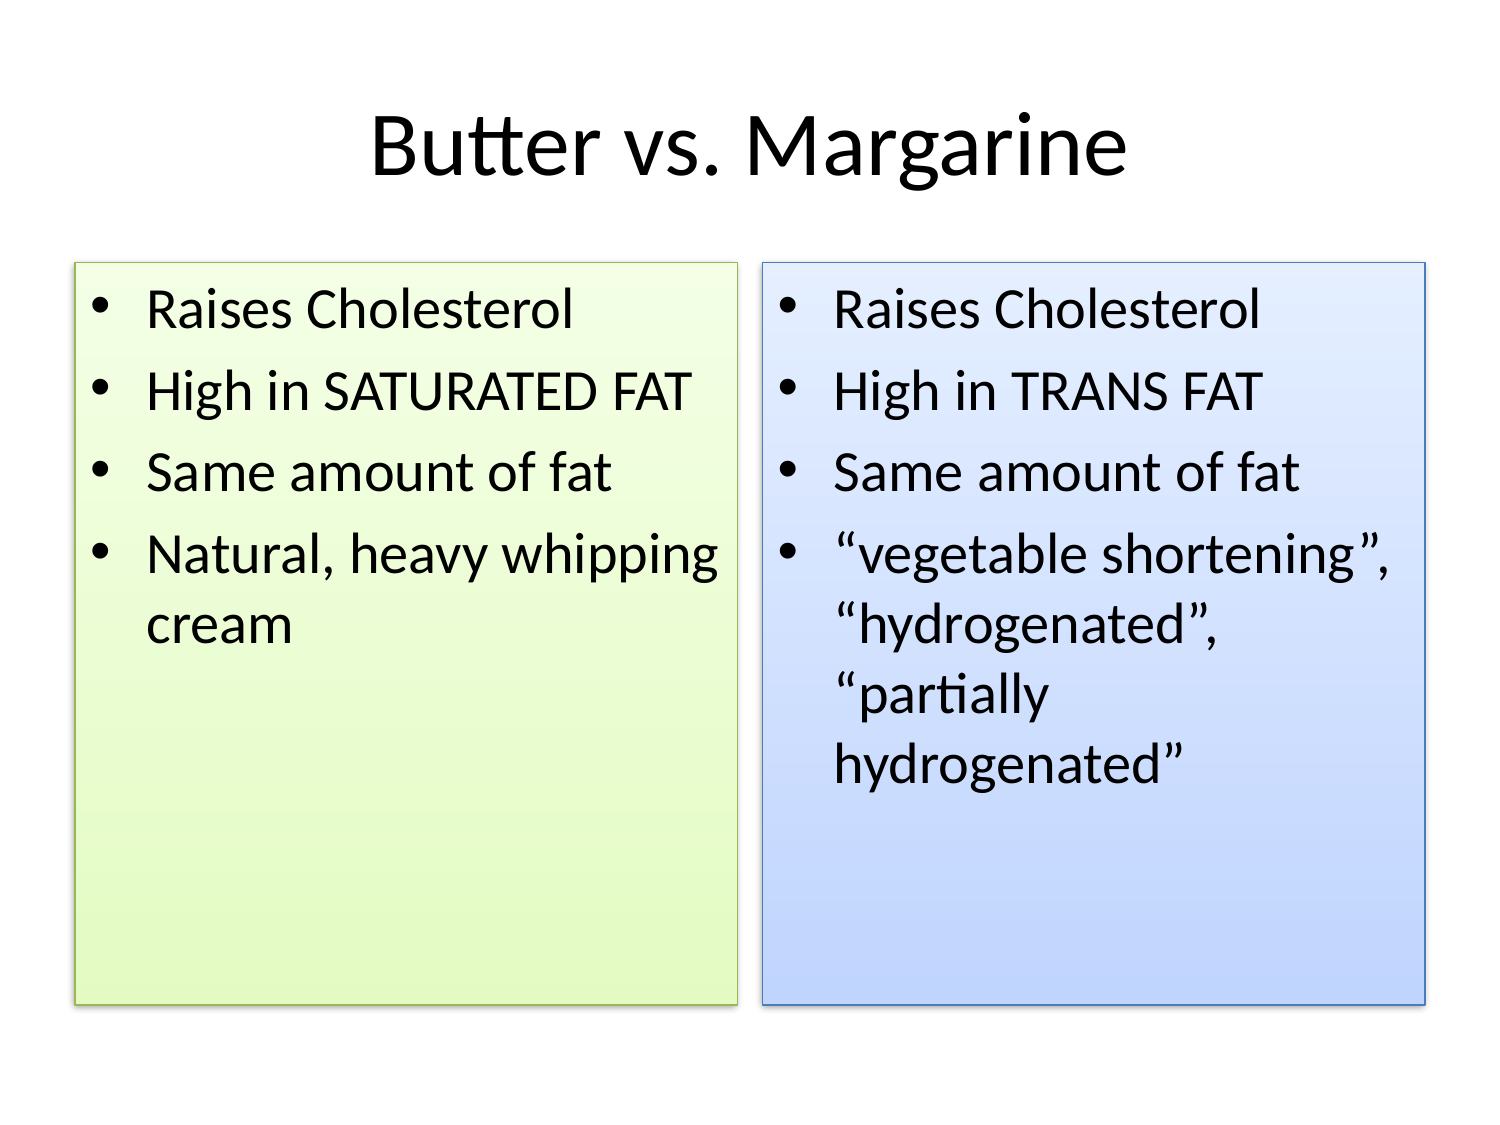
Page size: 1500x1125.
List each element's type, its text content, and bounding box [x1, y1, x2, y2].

list Raises Cholesterol High in TRANS FAT Same amount of fat “vegetable shortening”, “hydrogenated”, “partially hydrogenated” [762, 262, 1426, 1006]
title Butter vs. Margarine [75, 45, 1425, 233]
list Raises Cholesterol High in SATURATED FAT Same amount of fat Natural, heavy whipping cream [74, 262, 738, 1006]
